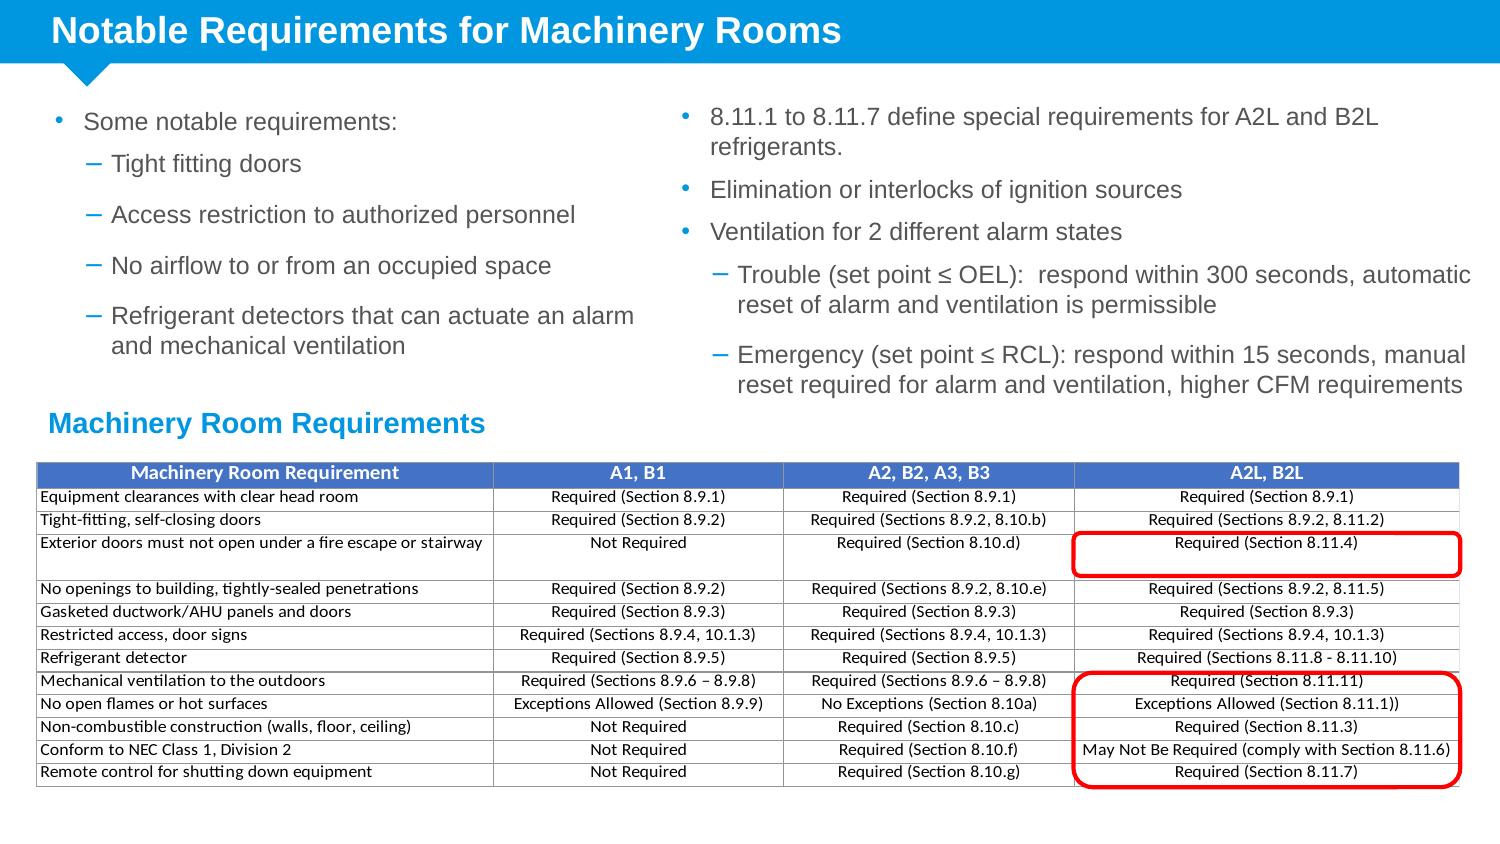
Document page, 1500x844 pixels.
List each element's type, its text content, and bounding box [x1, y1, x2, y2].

list Machinery Room Requirements [33, 396, 666, 446]
text_box Some notable requirements: Tight fitting doors Access restriction to authorized personnel No airflow to or from an occupied space Refrigerant detectors that can actuate an alarm and mechanical ventilation [39, 97, 666, 422]
text_box 8.11.1 to 8.11.7 define special requirements for A2L and B2L refrigerants. Elimination or interlocks of ignition sources Ventilation for 2 different alarm states Trouble (set point ≤ OEL): respond within 300 seconds, automatic reset of alarm and ventilation is permissible Emergency (set point ≤ RCL): respond within 15 seconds, manual reset required for alarm and ventilation, higher CFM requirements [666, 93, 1500, 726]
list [35, 462, 1461, 788]
title Notable Requirements for Machinery Rooms [36, 0, 1461, 61]
